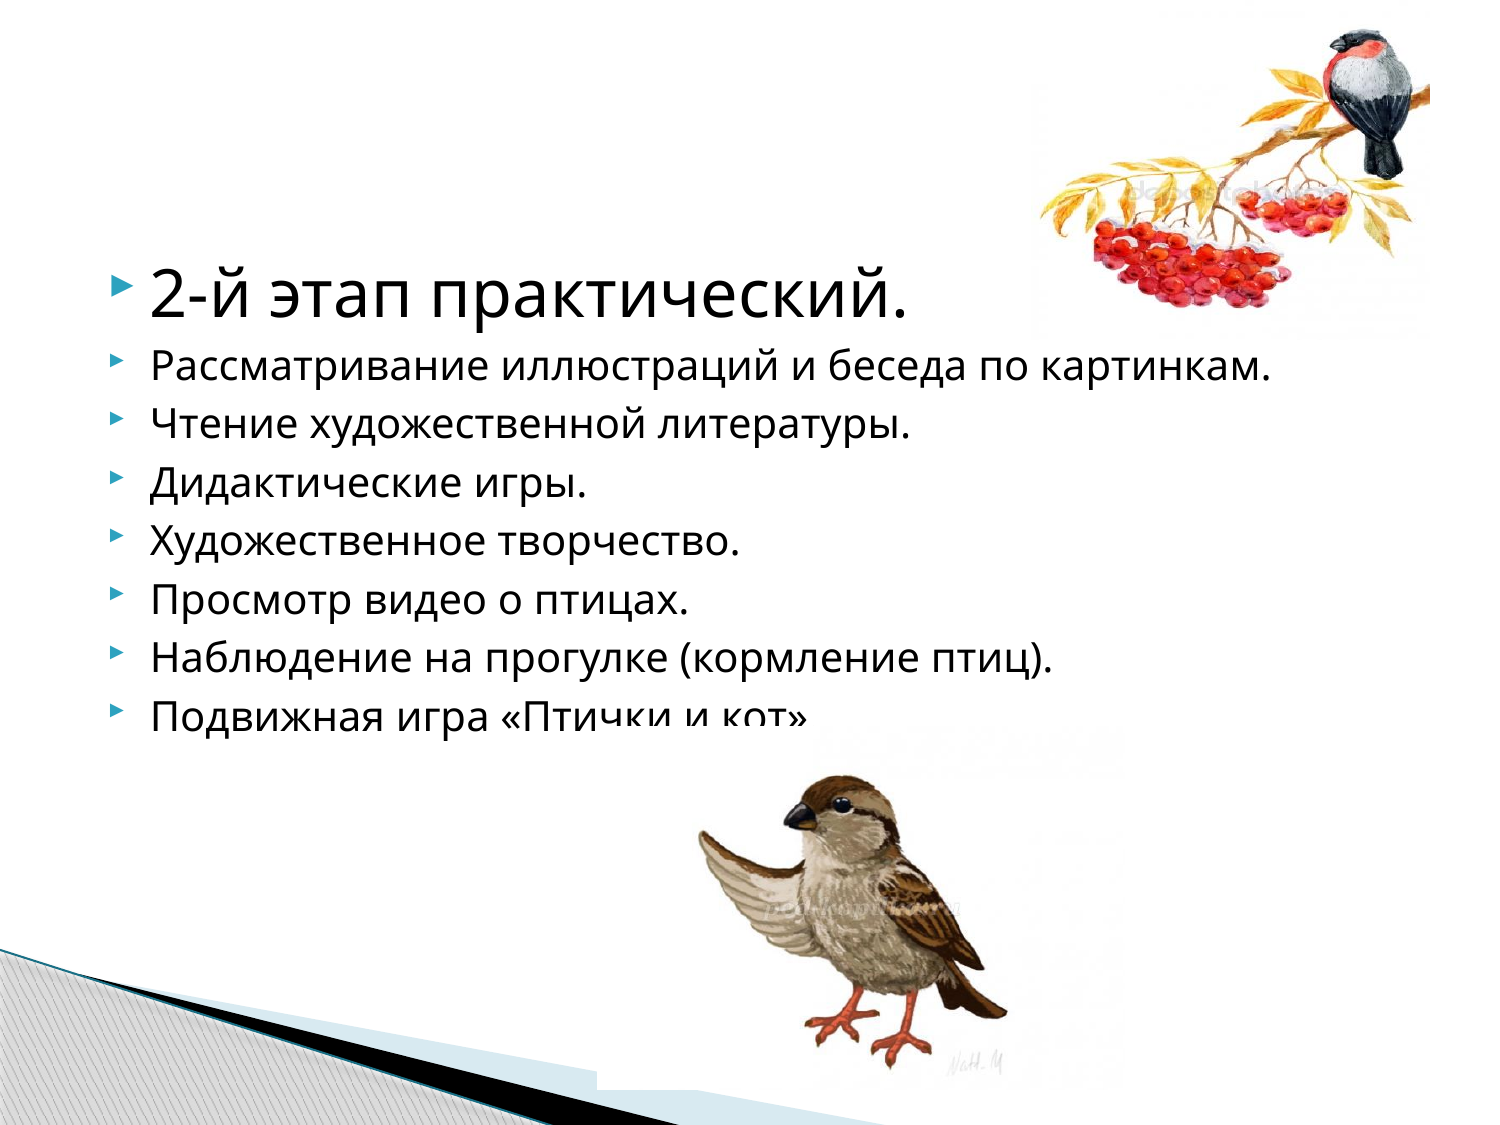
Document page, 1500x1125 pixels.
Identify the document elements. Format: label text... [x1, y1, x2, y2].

picture [1031, 0, 1430, 341]
picture [597, 726, 1126, 1091]
list 2-й этап практический. Рассматривание иллюстраций и беседа по картинкам. Чтение художественной литературы. Дидактические игры. Художественное творчество. Просмотр видео о птицах. Наблюдение на прогулке (кормление птиц). Подвижная игра «Птички и кот». [75, 243, 1425, 986]
